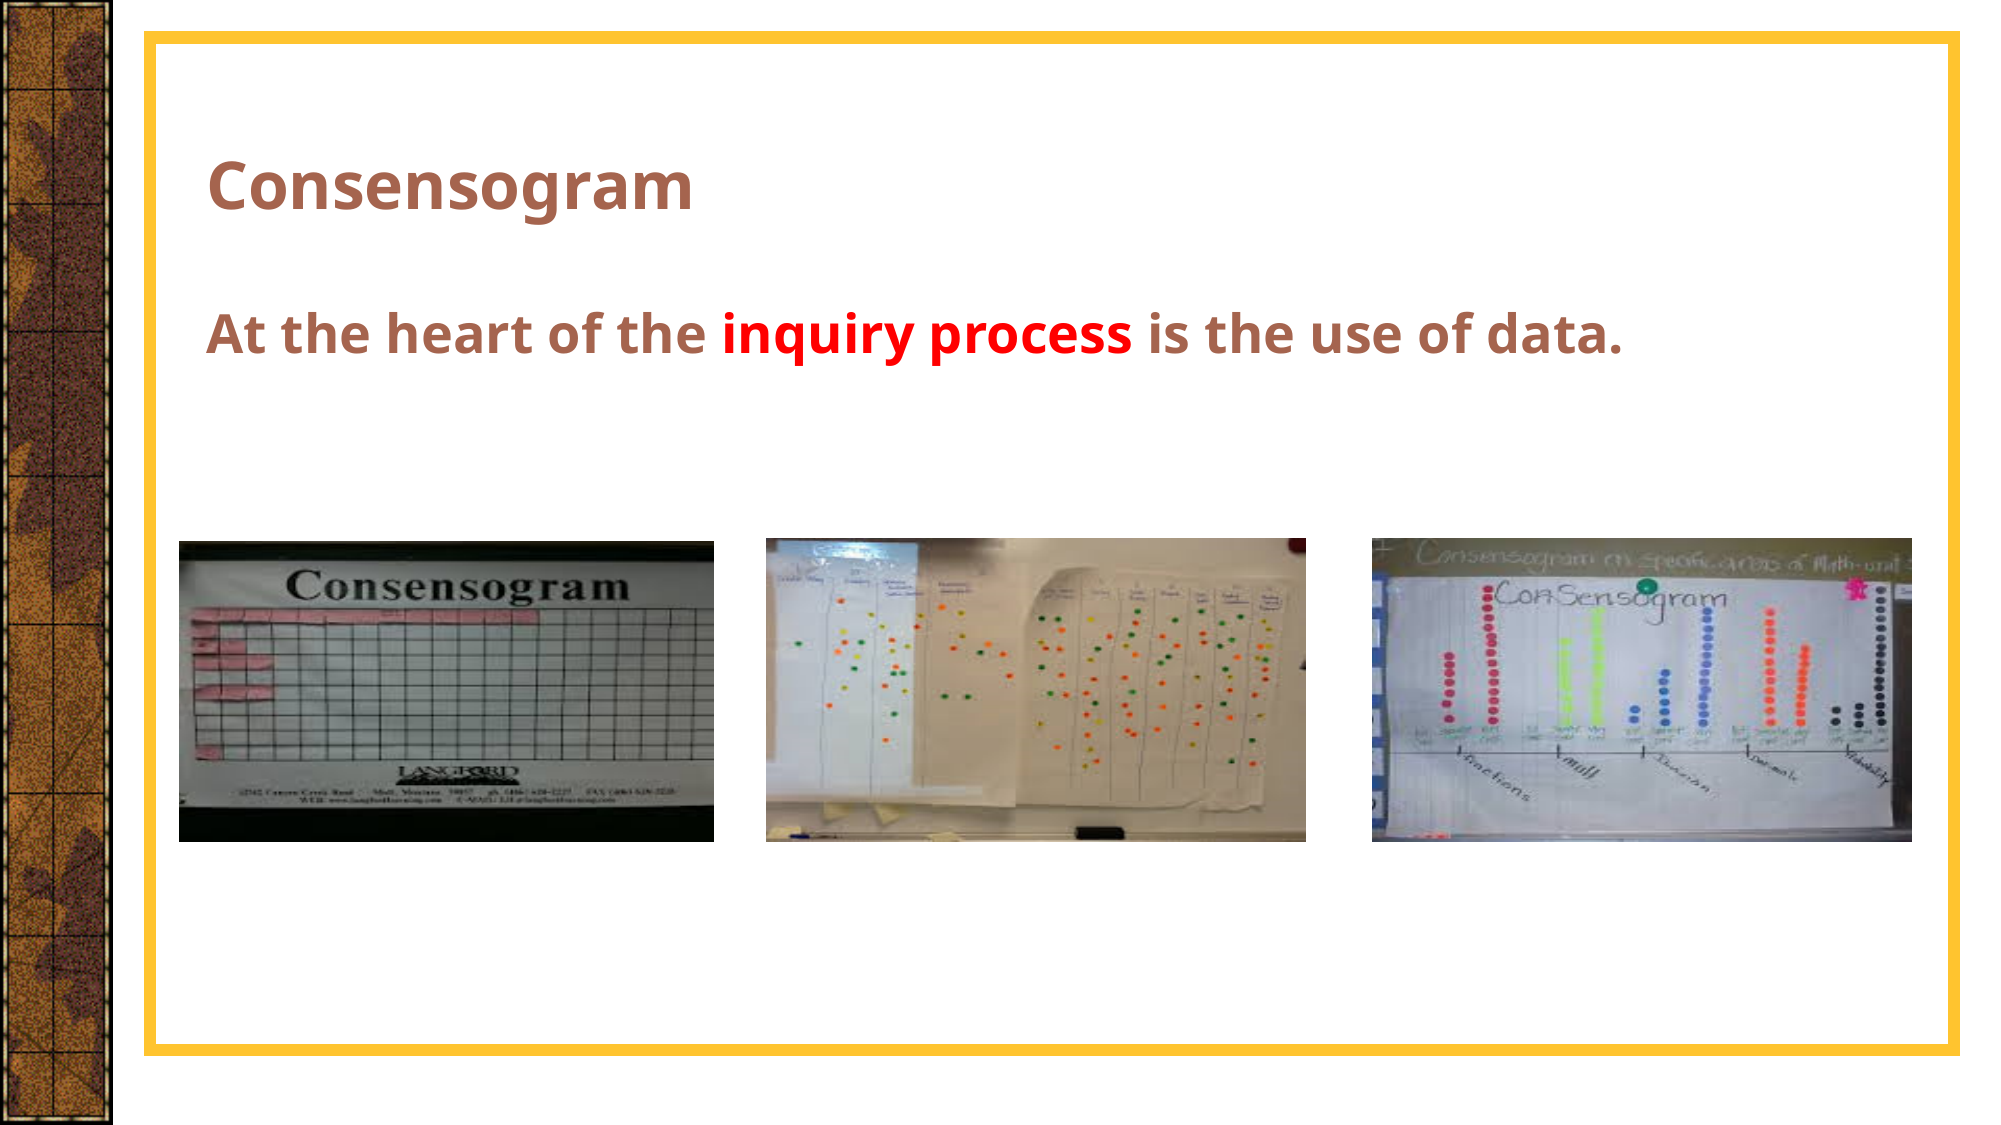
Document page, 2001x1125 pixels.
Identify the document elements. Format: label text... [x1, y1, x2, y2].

picture [1372, 538, 1912, 842]
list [179, 541, 714, 842]
title Consensogram At the heart of the inquiry process is the use of data. [191, 55, 1919, 373]
picture [766, 538, 1306, 842]
picture [0, 0, 113, 1125]
